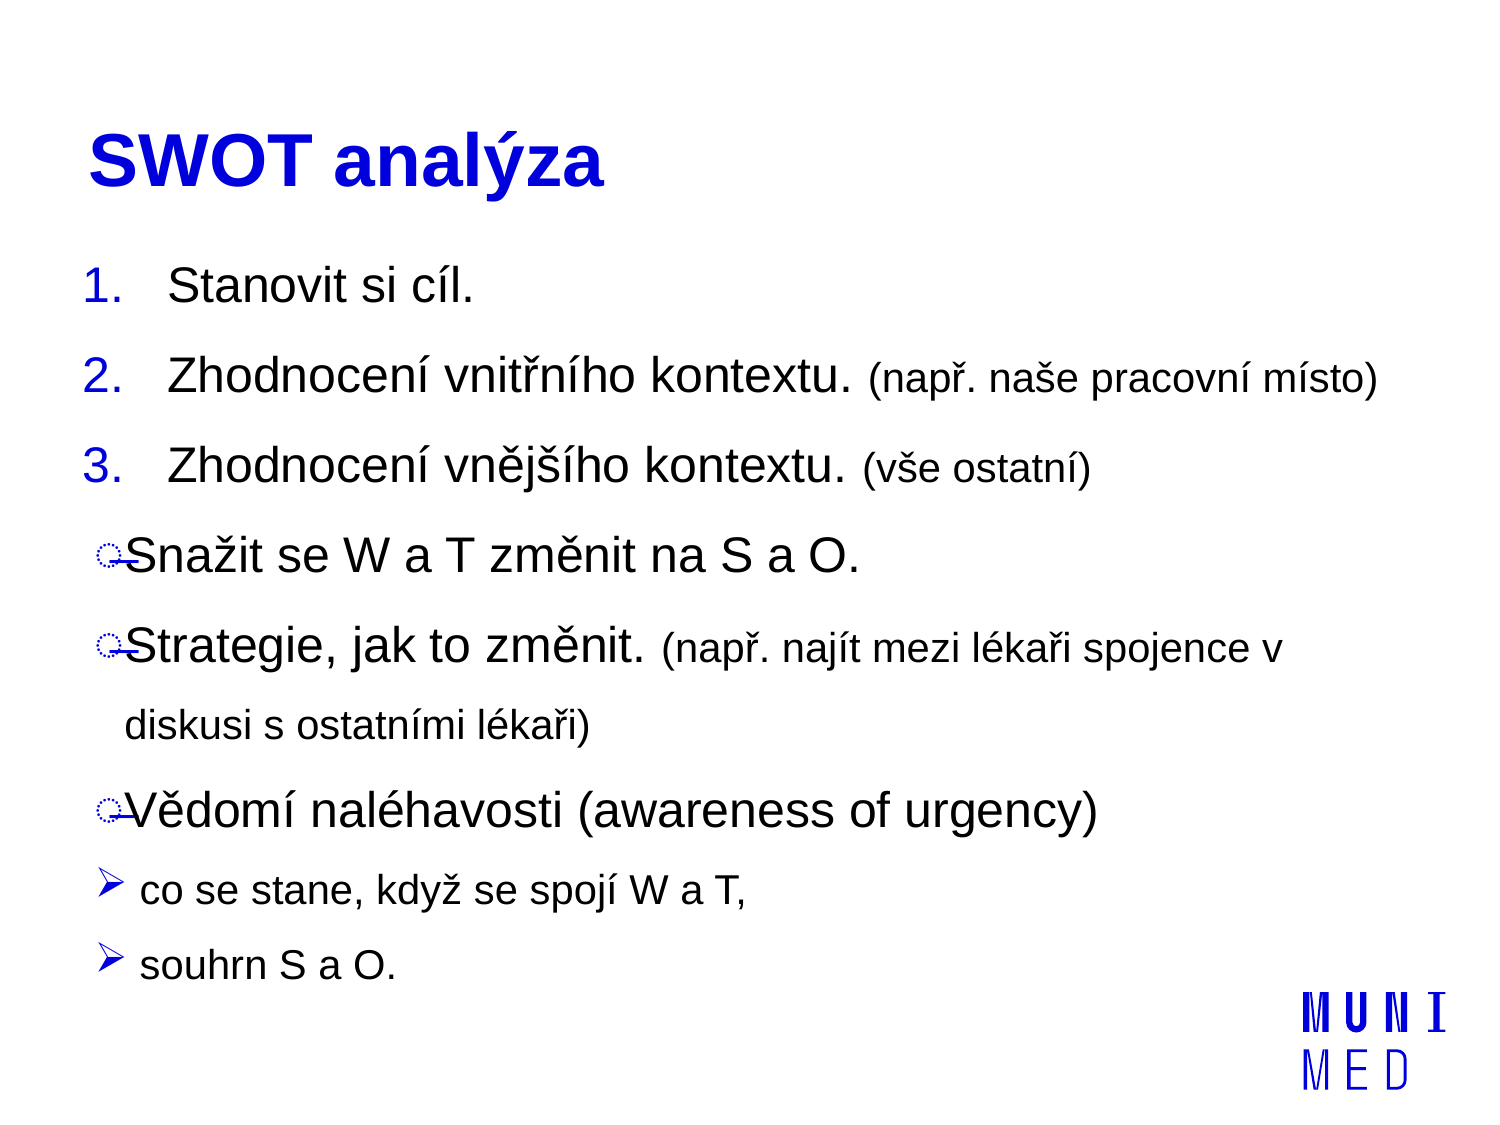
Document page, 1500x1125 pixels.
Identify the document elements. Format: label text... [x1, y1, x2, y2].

title SWOT analýza [88, 118, 1412, 193]
list Stanovit si cíl. Zhodnocení vnitřního kontextu. (např. naše pracovní místo) Zhodnocení vnějšího kontextu. (vše ostatní) Snažit se W a T změnit na S a O. Strategie, jak to změnit. (např. najít mezi lékaři spojence v diskusi s ostatními lékaři) Vědomí naléhavosti (awareness of urgency) co se stane, když se spojí W a T, souhrn S a O. [82, 222, 1406, 903]
